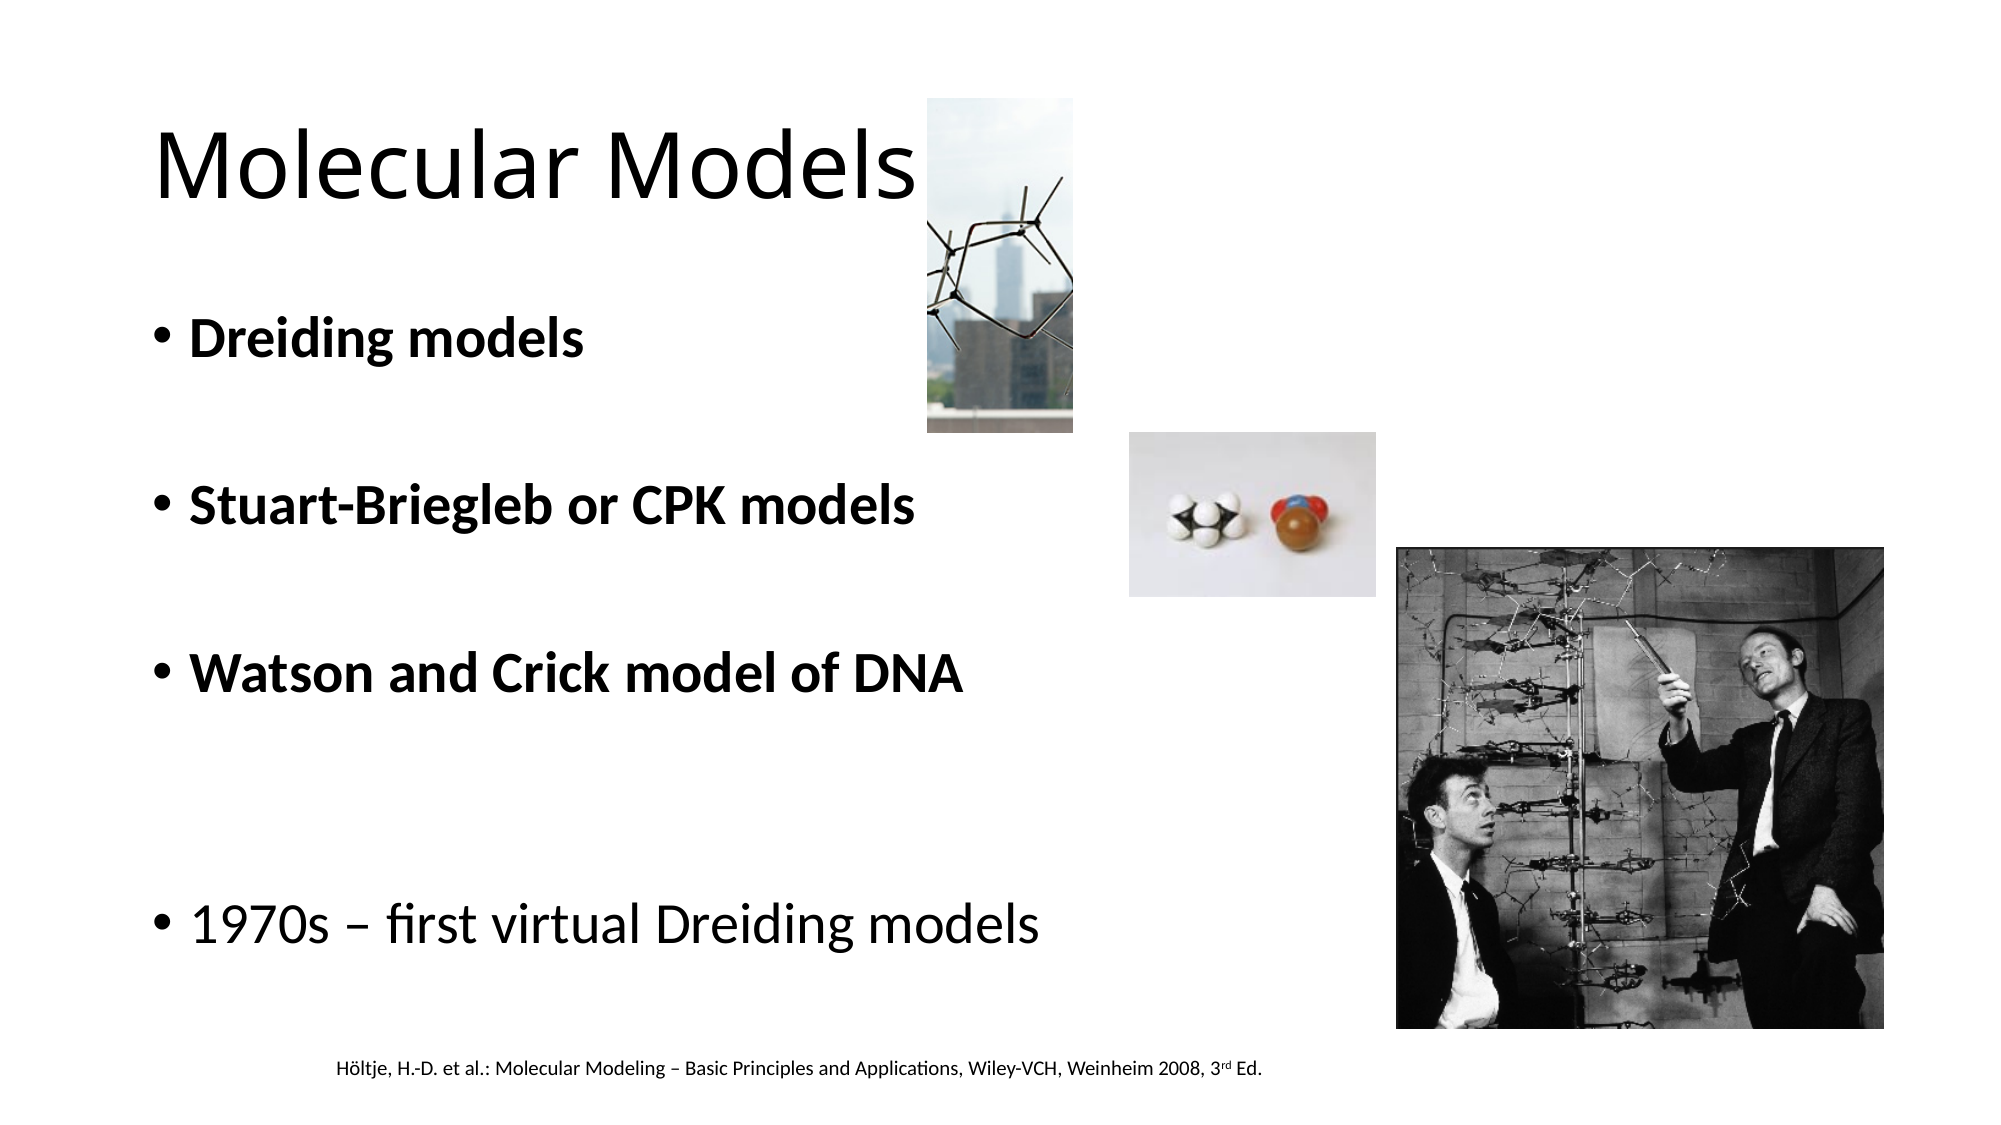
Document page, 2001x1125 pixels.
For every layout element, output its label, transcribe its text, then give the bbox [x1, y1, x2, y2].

text_box Höltje, H.-D. et al.: Molecular Modeling – Basic Principles and Applications, Wiley-VCH, Weinheim 2008, 3rd Ed. [321, 1047, 1679, 1087]
picture [927, 98, 1073, 433]
title Molecular Models [137, 59, 1863, 278]
list Dreiding models Stuart-Briegleb or CPK models Watson and Crick model of DNA 1970s – first virtual Dreiding models [137, 299, 1863, 1014]
picture [1129, 432, 1376, 597]
picture [1396, 547, 1884, 1029]
